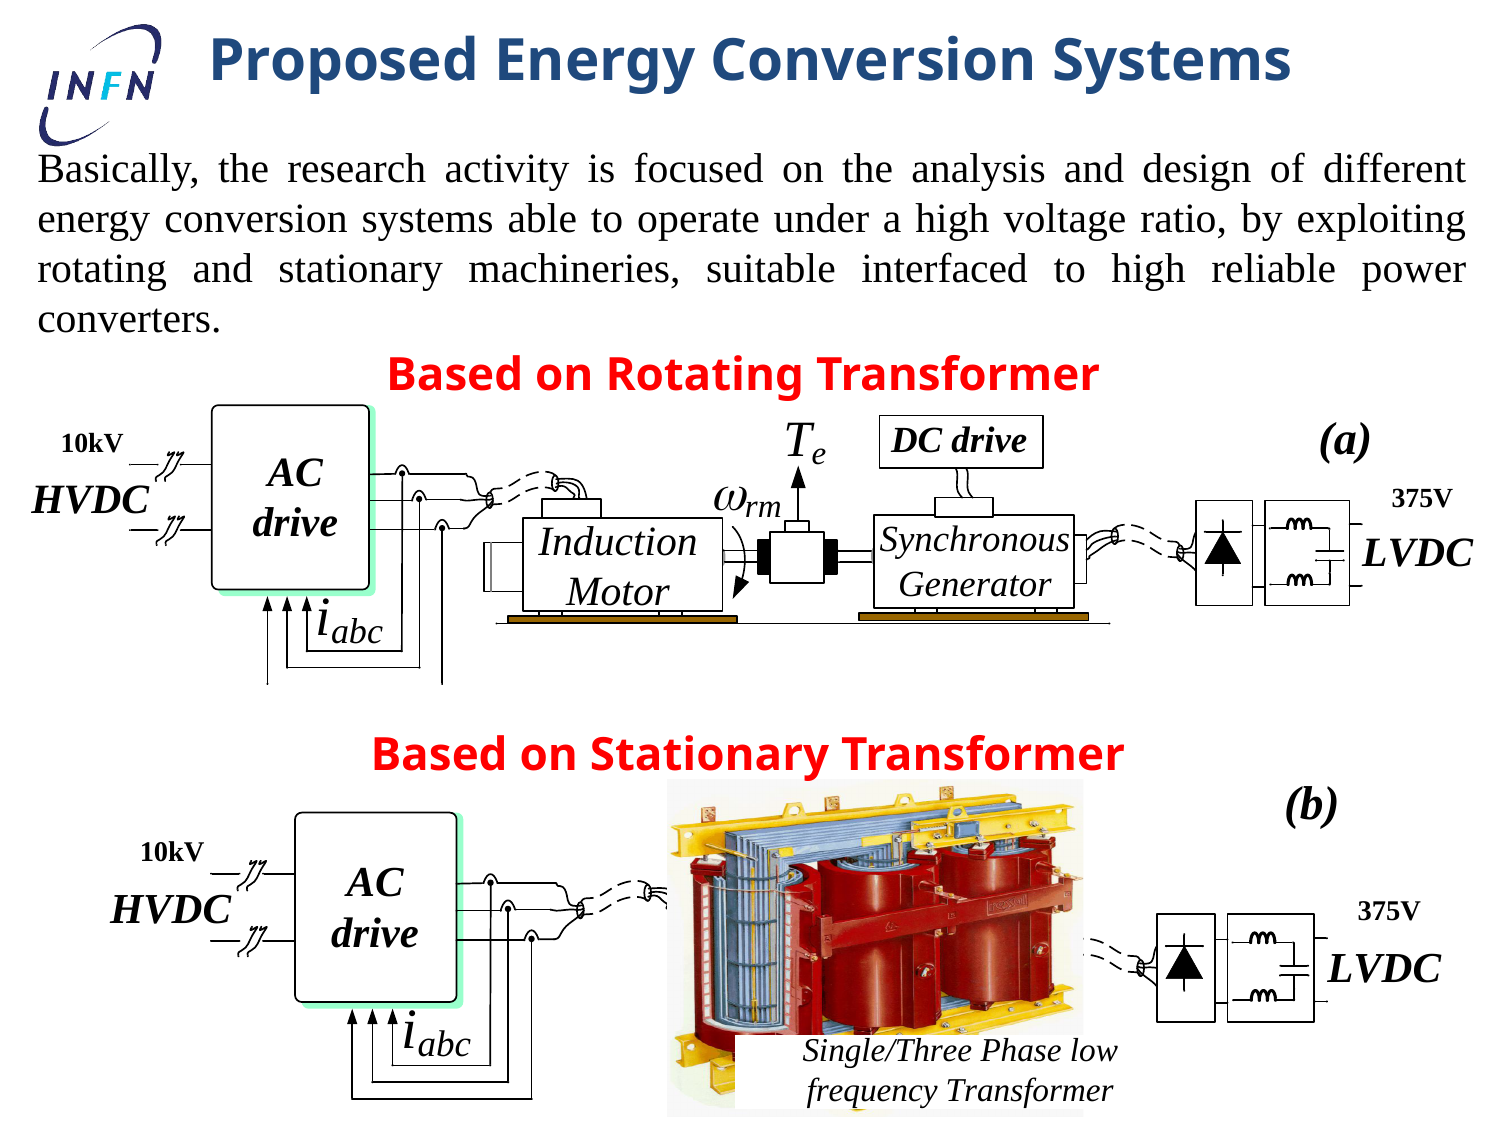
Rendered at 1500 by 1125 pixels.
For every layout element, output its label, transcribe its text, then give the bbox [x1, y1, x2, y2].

text_box Basically, the research activity is focused on the analysis and design of different energy conversion systems able to operate under a high voltage ratio, by exploiting rotating and stationary machineries, suitable interfaced to high reliable power converters. [22, 133, 1483, 349]
text_box Proposed Energy Conversion Systems [199, 15, 1378, 100]
picture [5, 8, 195, 162]
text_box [106, 767, 1445, 1120]
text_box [17, 400, 1491, 703]
text_box Based on Rotating Transformer [116, 349, 1370, 399]
text_box Based on Stationary Transformer [121, 717, 1375, 765]
